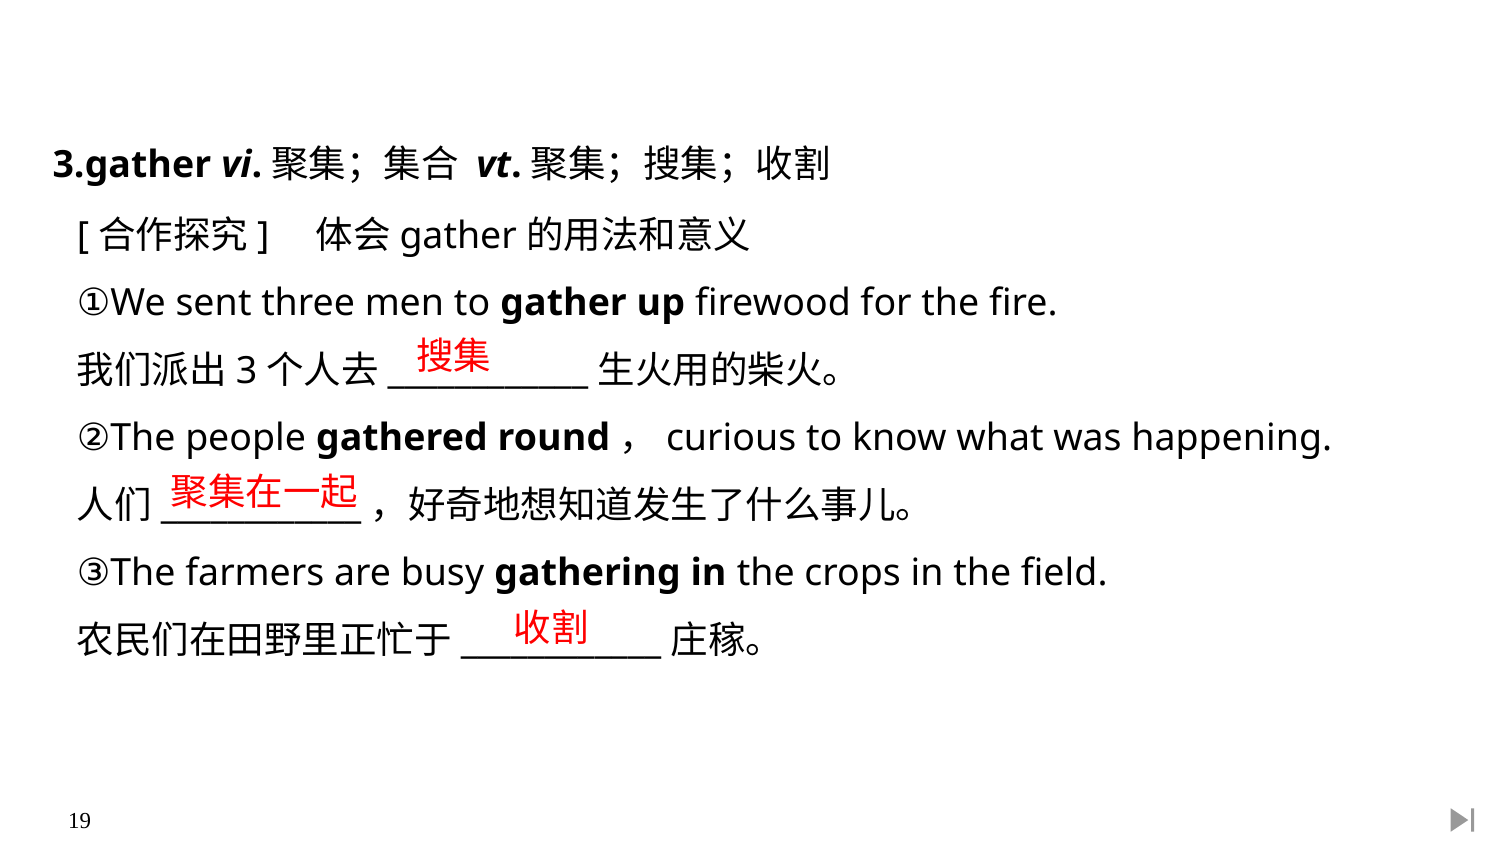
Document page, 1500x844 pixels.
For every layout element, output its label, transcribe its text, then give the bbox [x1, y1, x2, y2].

text_box [合作探究] 体会gather的用法和意义 ①We sent three men to gather up firewood for the fire. 我们派出3个人去____________生火用的柴火。 ②The people gathered round，curious to know what was happening. 人们____________，好奇地想知道发生了什么事儿。 ③The farmers are busy gathering in the crops in the field. 农民们在田野里正忙于____________庄稼。 [65, 182, 1449, 667]
text_box 收割 [502, 598, 600, 655]
text_box 搜集 [404, 326, 503, 383]
text_box 聚集在一起 [159, 462, 370, 519]
text_box 3.gather vi.聚集；集合 vt.聚集；搜集；收割 [41, 111, 1424, 191]
